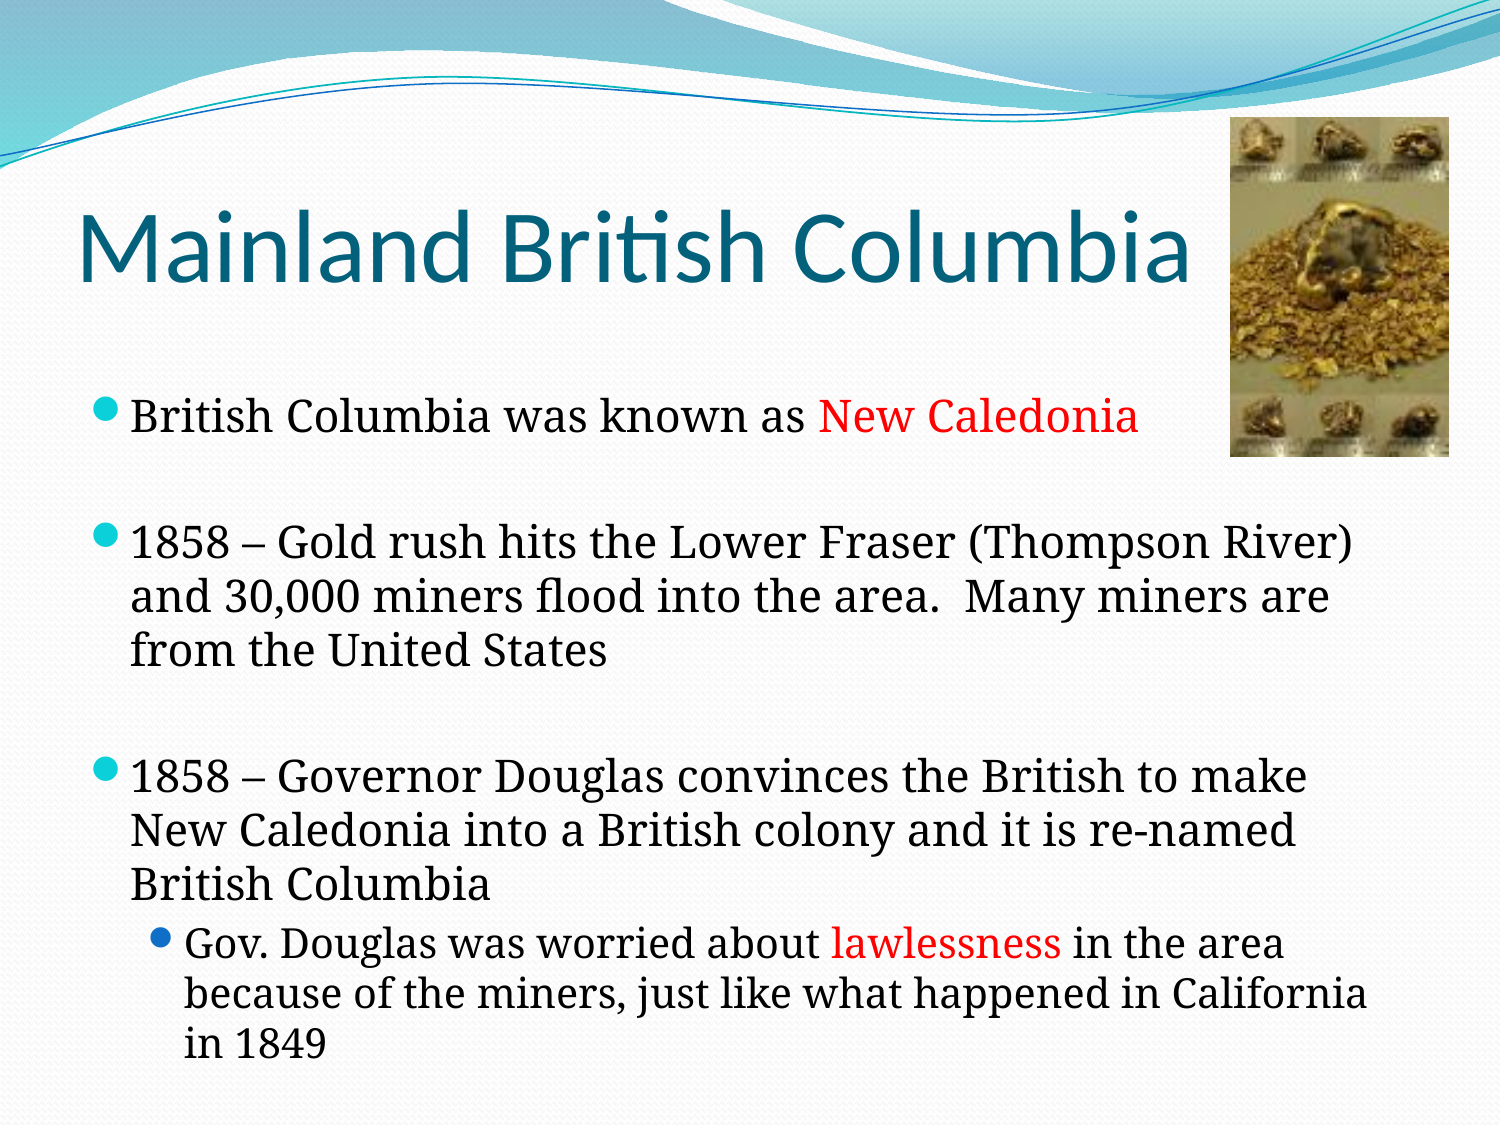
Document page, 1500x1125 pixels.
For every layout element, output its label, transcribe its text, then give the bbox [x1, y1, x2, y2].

title Mainland British Columbia [75, 115, 1425, 303]
list British Columbia was known as New Caledonia 1858 – Gold rush hits the Lower Fraser (Thompson River) and 30,000 miners flood into the area. Many miners are from the United States 1858 – Governor Douglas convinces the British to make New Caledonia into a British colony and it is re-named British Columbia Gov. Douglas was worried about lawlessness in the area because of the miners, just like what happened in California in 1849 [75, 317, 1425, 1079]
picture [1230, 116, 1449, 458]
